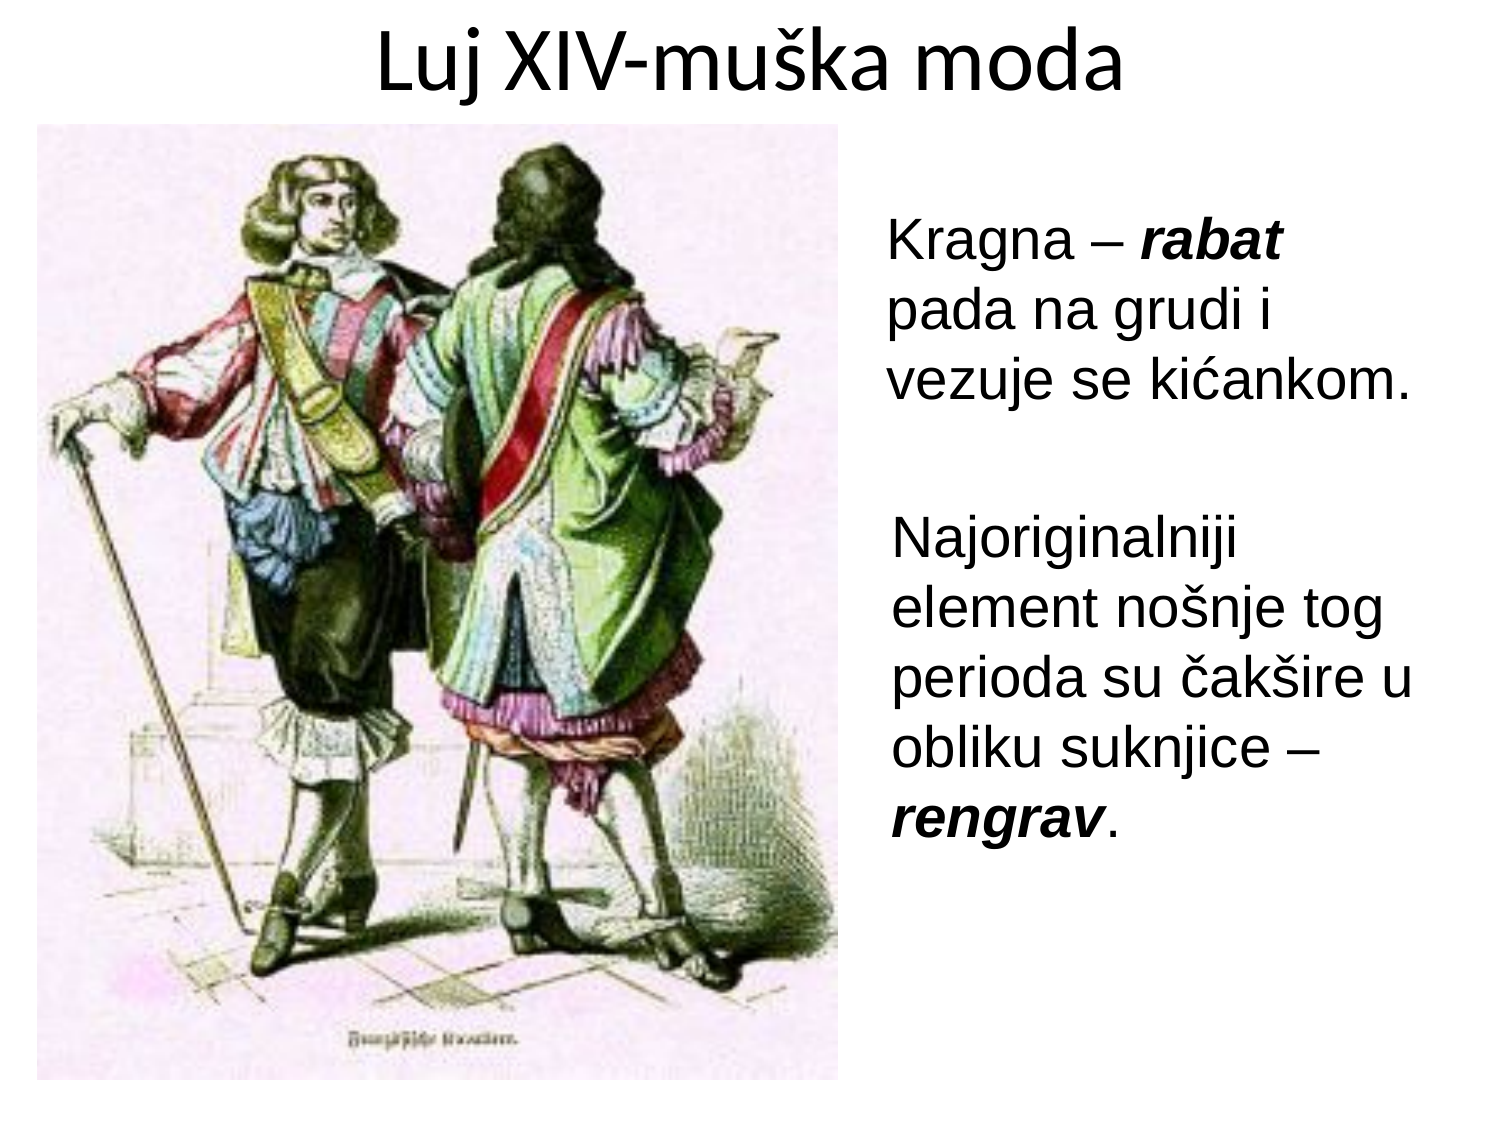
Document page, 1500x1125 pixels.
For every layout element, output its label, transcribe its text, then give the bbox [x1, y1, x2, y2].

title Luj XIV-muška moda [76, 0, 1427, 148]
text_box Najoriginalniji element nošnje tog perioda su čakšire u obliku suknjice –rengrav. [876, 491, 1468, 927]
text_box Kragna – rabat pada na grudi i vezuje se kićankom. [871, 193, 1433, 419]
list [37, 124, 838, 1080]
